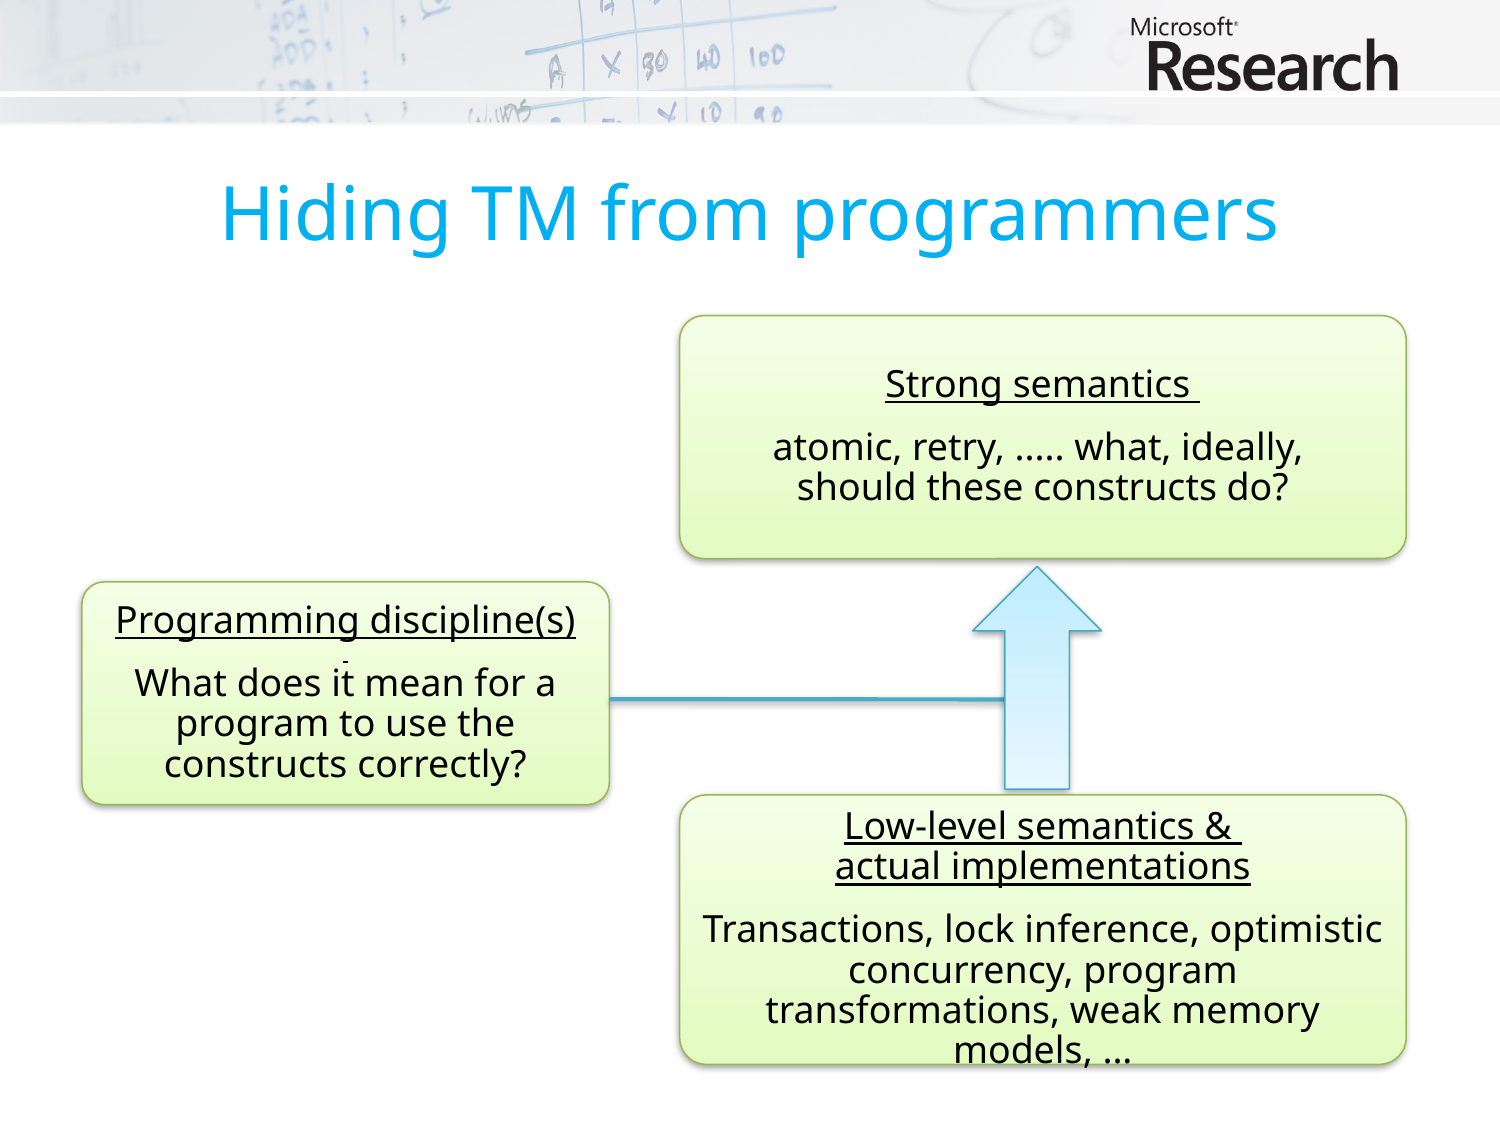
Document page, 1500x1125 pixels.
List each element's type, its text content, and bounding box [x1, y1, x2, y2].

text_box Programming discipline(s) What does it mean for a program to use the constructs correctly? [87, 588, 604, 799]
text_box [81, 589, 87, 798]
text_box Strong semantics atomic, retry, ..... what, ideally, should these constructs do? [687, 322, 1399, 552]
text_box Low-level semantics & actual implementations Transactions, lock inference, optimistic concurrency, program transformations, weak memory models, ... [687, 802, 1399, 1077]
text_box [678, 794, 1407, 1058]
text_box [87, 581, 611, 798]
title Hiding TM from programmers [74, 116, 1426, 305]
text_box [88, 799, 603, 806]
text_box [678, 314, 1407, 560]
text_box [971, 567, 1103, 790]
picture [0, 0, 1500, 251]
